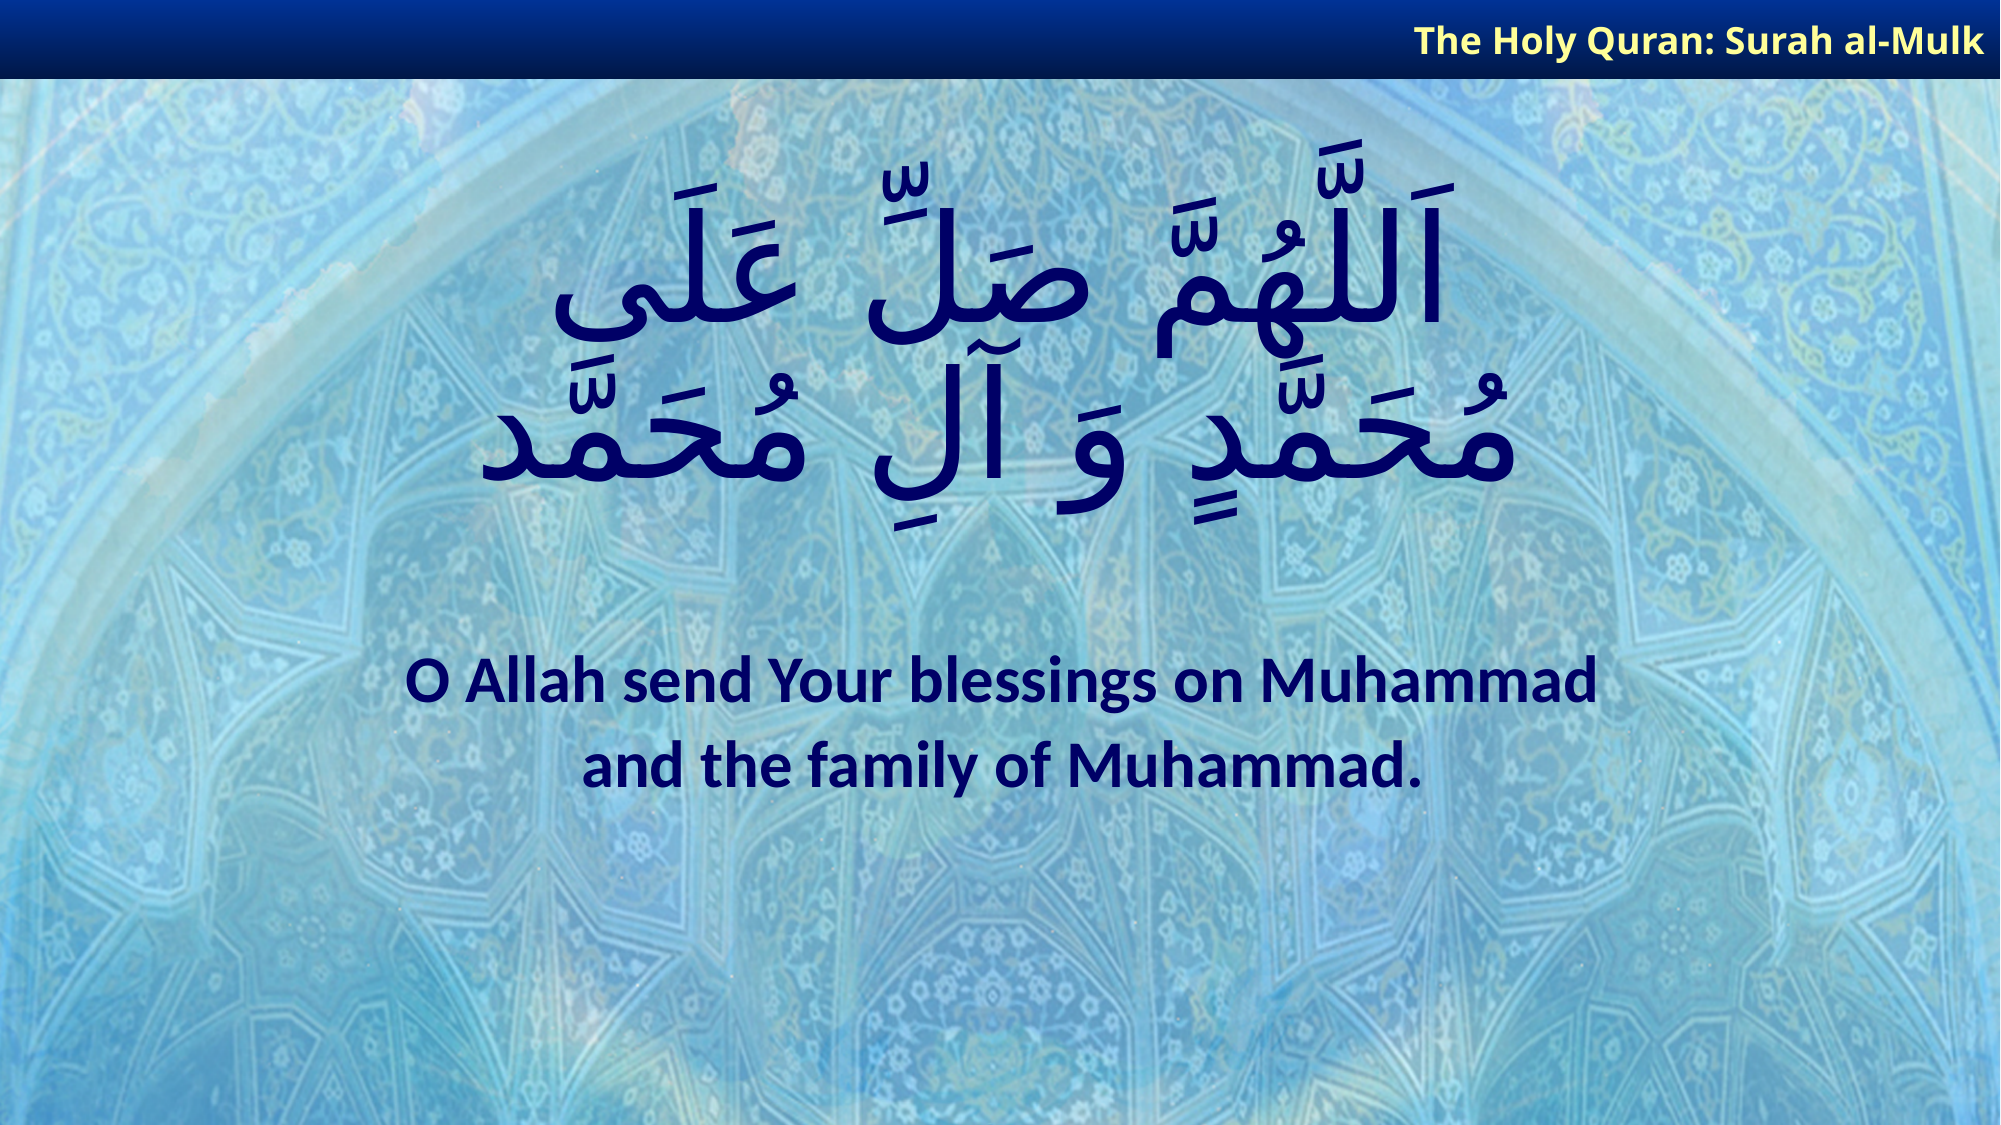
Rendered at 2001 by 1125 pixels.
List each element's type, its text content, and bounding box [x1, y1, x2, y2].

text_box The Holy Quran: Surah al-Mulk [0, 0, 2000, 79]
title اَللَّهُمَّ صَلِّ عَلَى مُحَمَّدٍ وَ آلِ مُحَمَّد [362, 231, 1638, 473]
picture [0, 0, 2001, 1125]
subtitle O Allah send Your blessings on Muhammad and the family of Muhammad. [267, 637, 1739, 925]
